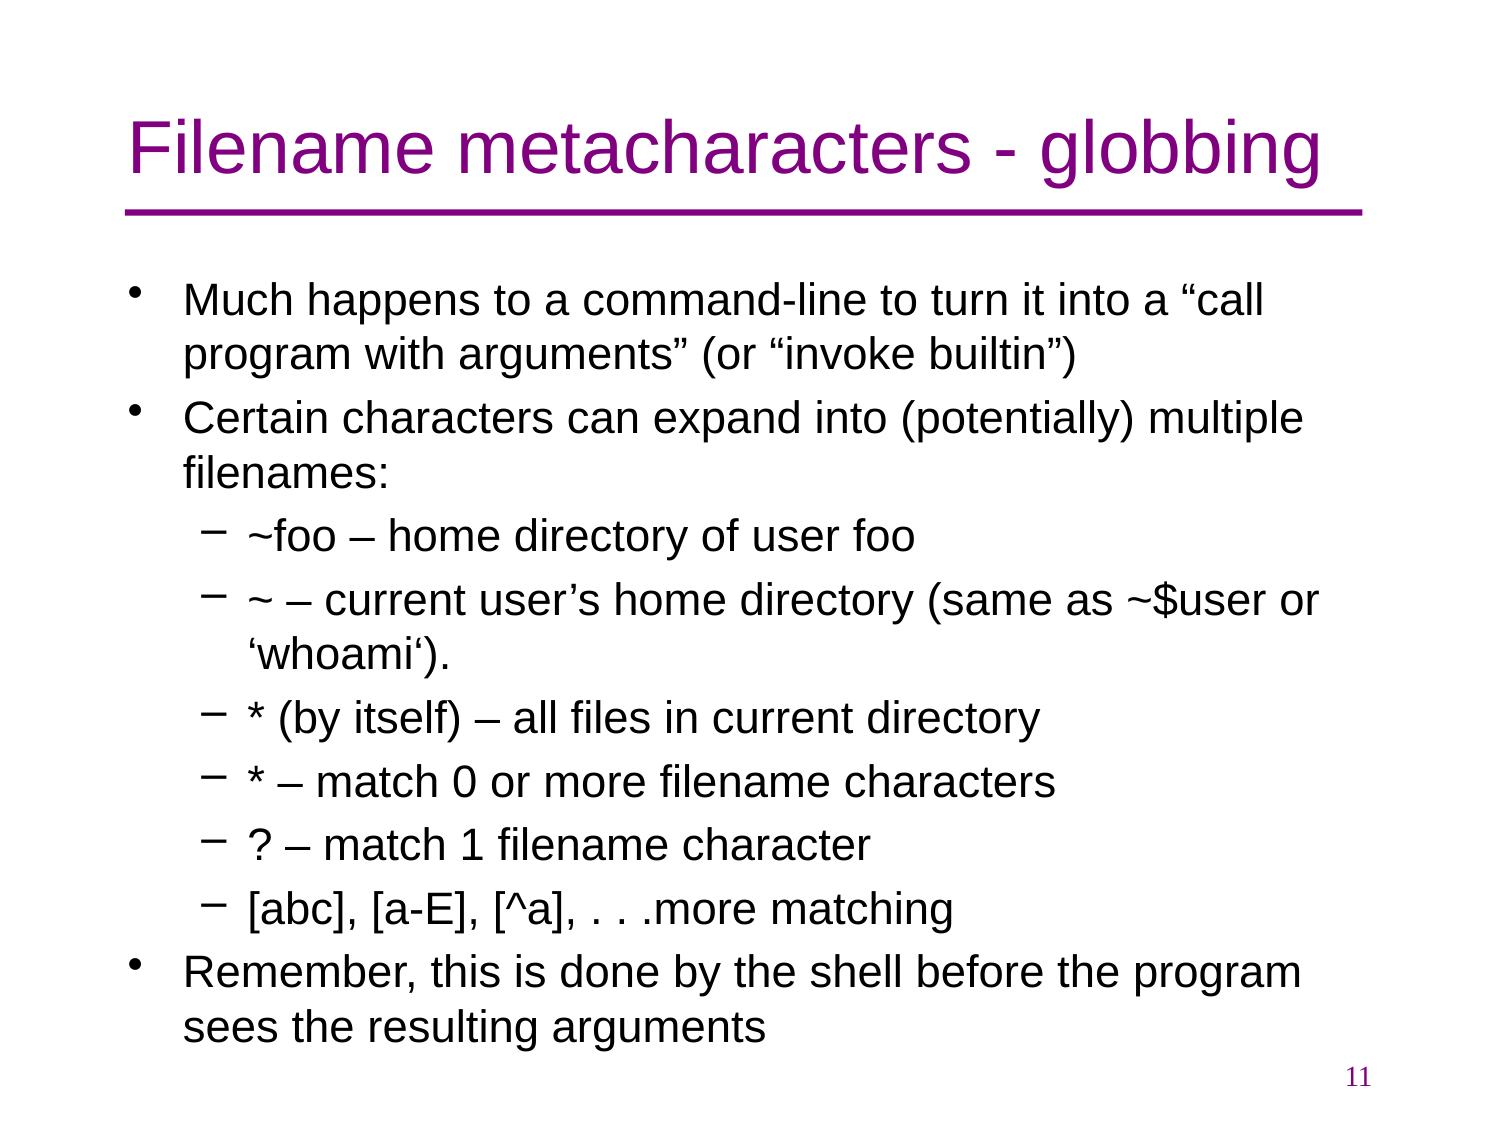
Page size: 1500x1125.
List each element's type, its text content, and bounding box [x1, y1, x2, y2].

slide_number 11 [1074, 1049, 1388, 1125]
list Much happens to a command-line to turn it into a “call program with arguments” (or “invoke builtin”) Certain characters can expand into (potentially) multiple filenames: ~foo – home directory of user foo ~ – current user’s home directory (same as ~$user or ‘whoami‘). * (by itself) – all files in current directory * – match 0 or more filename characters ? – match 1 filename character [abc], [a-E], [^a], . . .more matching Remember, this is done by the shell before the program sees the resulting arguments [112, 262, 1388, 1063]
title Filename metacharacters - globbing [112, 50, 1388, 238]
